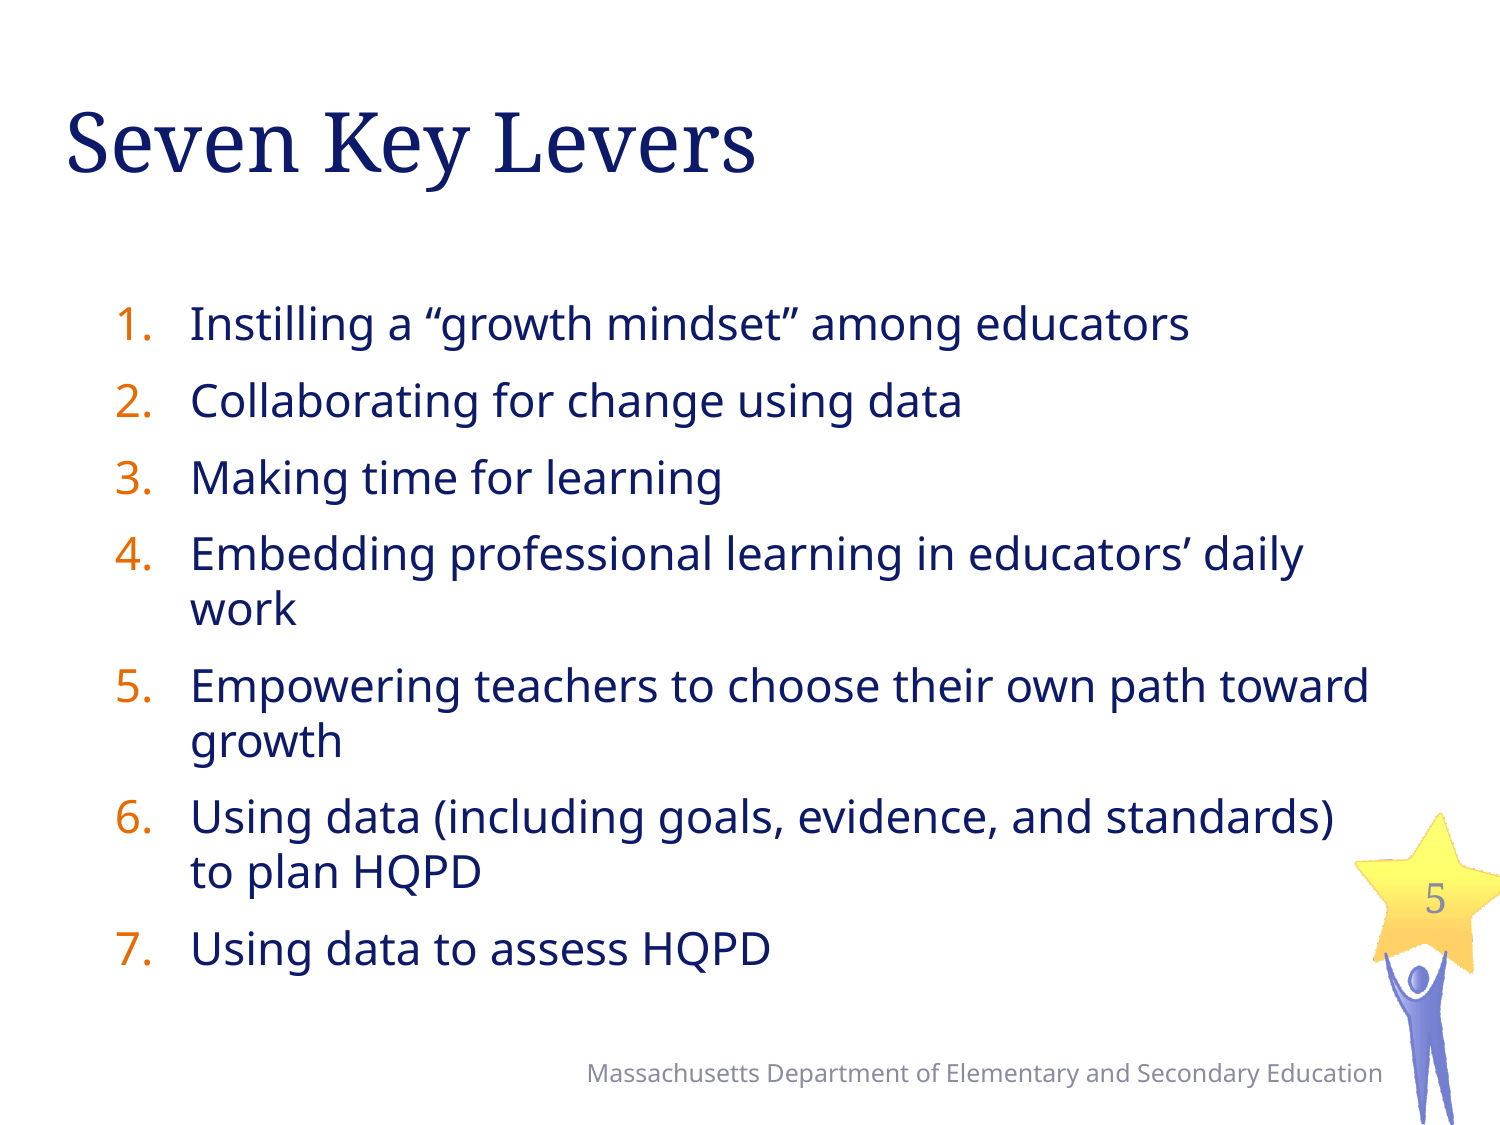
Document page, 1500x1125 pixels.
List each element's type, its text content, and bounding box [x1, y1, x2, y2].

footer Massachusetts Department of Elementary and Secondary Education [512, 1042, 1400, 1103]
slide_number 5 [1392, 862, 1480, 938]
list Instilling a “growth mindset” among educators Collaborating for change using data Making time for learning Embedding professional learning in educators’ daily work Empowering teachers to choose their own path toward growth Using data (including goals, evidence, and standards) to plan HQPD Using data to assess HQPD [99, 287, 1400, 1043]
title Seven Key Levers [50, 45, 1475, 233]
